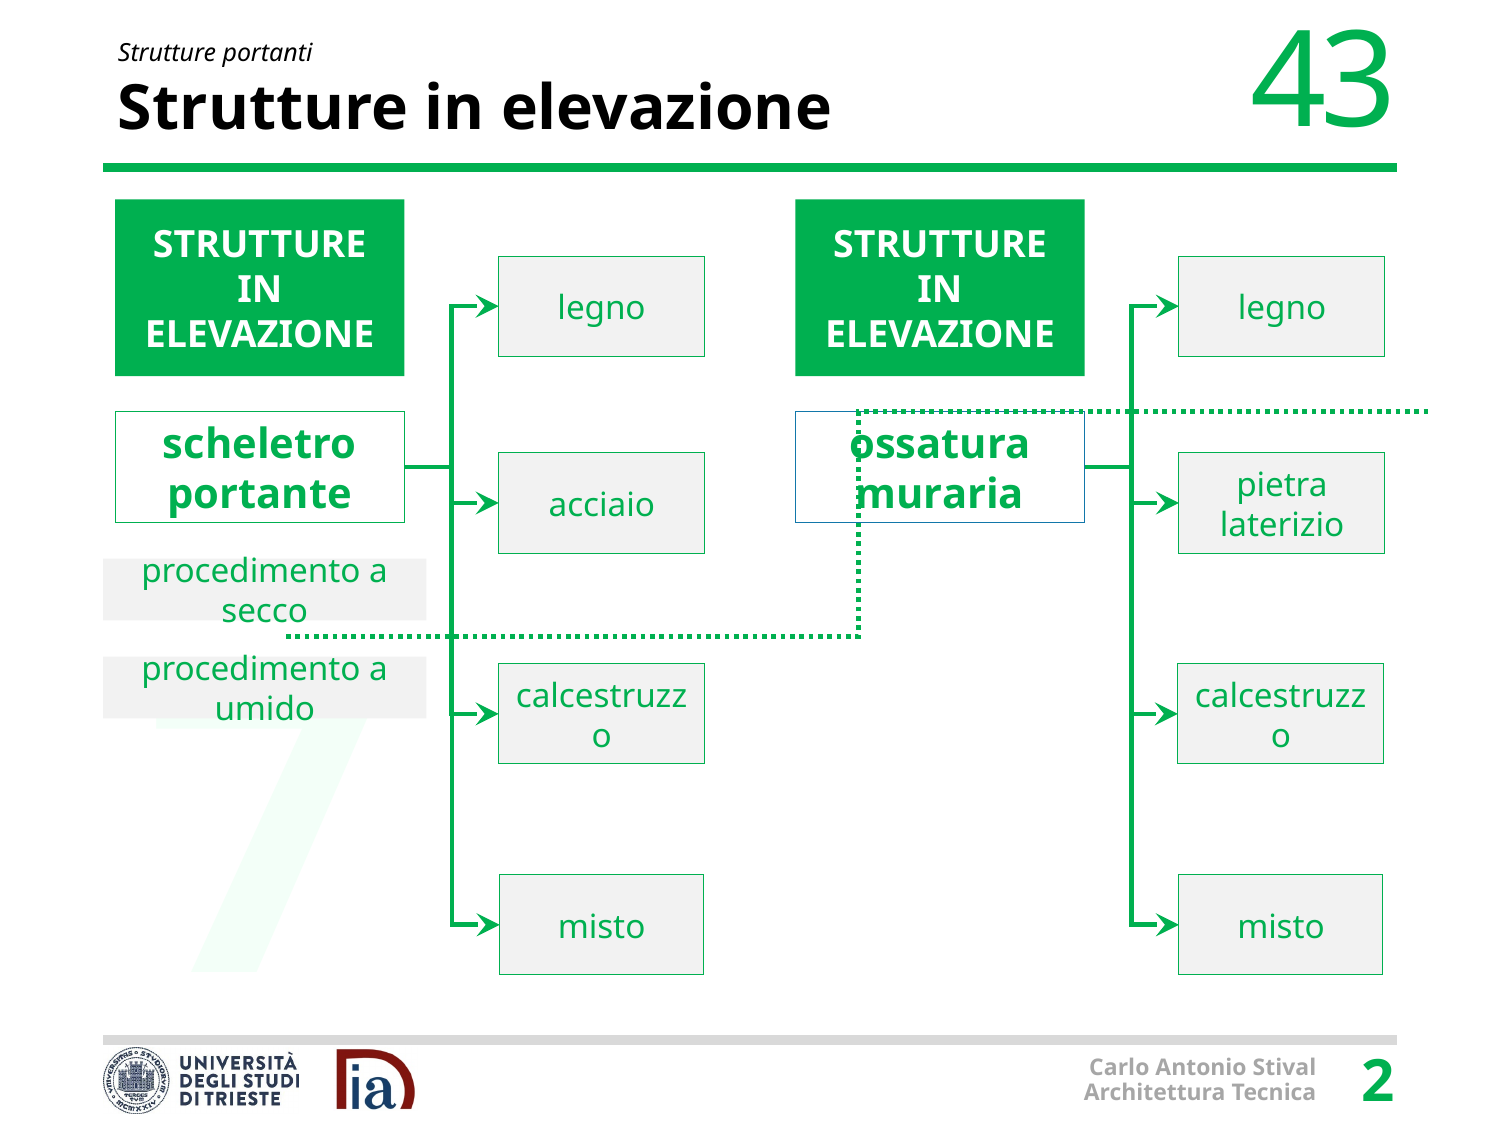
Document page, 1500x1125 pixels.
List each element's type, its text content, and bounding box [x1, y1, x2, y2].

picture [333, 1047, 418, 1111]
text_box procedimento a secco [103, 558, 286, 621]
text_box procedimento a umido [103, 656, 404, 719]
text_box calcestruzzo [500, 663, 705, 764]
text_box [1084, 637, 1179, 925]
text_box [404, 637, 500, 925]
picture [103, 1047, 299, 1114]
text_box scheletro portante [115, 411, 286, 523]
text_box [286, 411, 1431, 637]
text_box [1084, 306, 1179, 411]
text_box STRUTTURE IN ELEVAZIONE [795, 199, 1085, 377]
text_box legno [498, 256, 705, 357]
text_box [404, 637, 499, 714]
text_box misto [499, 874, 704, 975]
text_box calcestruzzo [1179, 663, 1384, 764]
title Strutture in elevazione [103, 59, 1183, 168]
text_box misto [1178, 874, 1383, 975]
text_box STRUTTURE IN ELEVAZIONE [115, 199, 405, 377]
text_box legno [1178, 256, 1385, 357]
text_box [404, 306, 499, 411]
